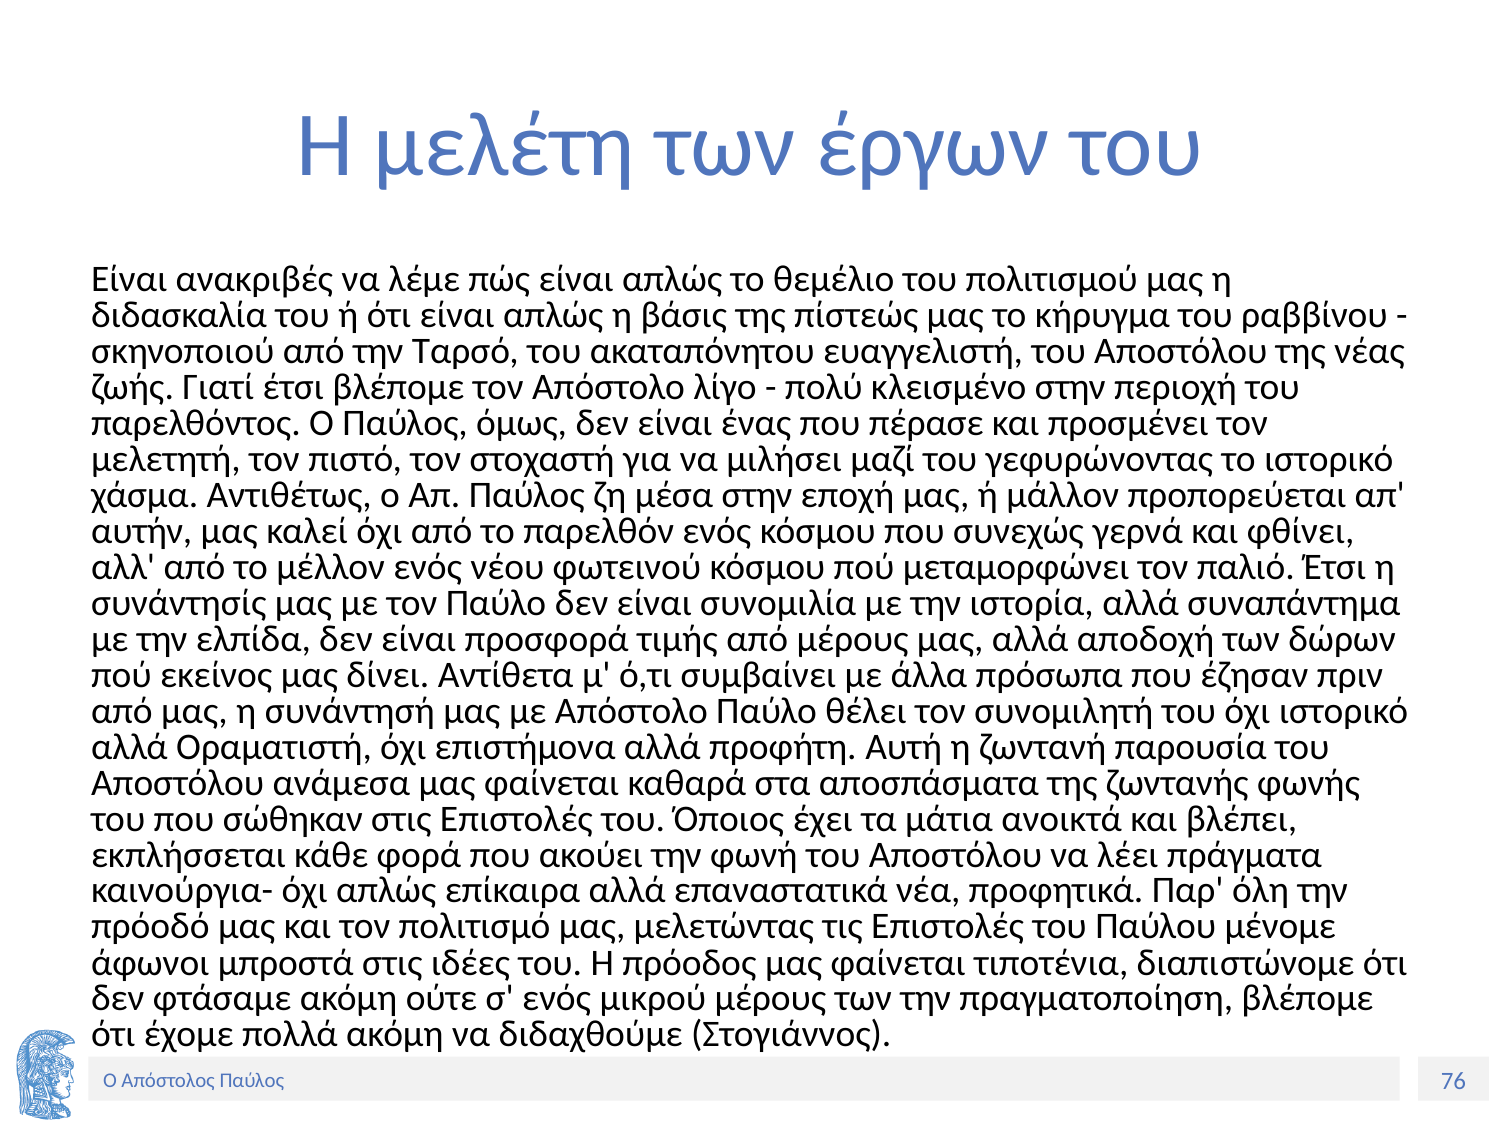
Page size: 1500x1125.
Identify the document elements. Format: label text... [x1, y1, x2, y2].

list Είναι ανακριβές να λέμε πώς είναι απλώς το θεμέλιο του πολιτισμού μας η διδασκαλία του ή ότι είναι απλώς η βάσις της πίστεώς μας το κήρυγμα του ραββίνου - σκηνοποιού από την Ταρσό, του ακαταπόνητου ευαγγελιστή, του Αποστόλου της νέας ζωής. Γιατί έτσι βλέπομε τον Απόστολο λίγο - πολύ κλεισμένο στην περιοχή του παρελθόντος. Ο Παύλος, όμως, δεν είναι ένας που πέρασε και προσμένει τον μελετητή, τον πιστό, τον στοχαστή για να μιλήσει μαζί του γεφυρώνοντας το ιστορικό χάσμα. Αντιθέτως, ο Απ. Παύλος ζη μέσα στην εποχή μας, ή μάλλον προπορεύεται απ' αυτήν, μας καλεί όχι από το παρελθόν ενός κόσμου που συνεχώς γερνά και φθίνει, αλλ' από το μέλλον ενός νέου φωτεινού κόσμου πού μεταμορφώνει τον παλιό. Έτσι η συνάντησίς μας με τον Παύλο δεν είναι συνομιλία με την ιστορία, αλλά συναπάντημα με την ελπίδα, δεν είναι προσφορά τιμής από μέρους μας, αλλά αποδοχή των δώρων πού εκείνος μας δίνει. Αντίθετα μ' ό,τι συμβαίνει με άλλα πρόσωπα που έζησαν πριν από μας, η συνάντησή μας με Απόστολο Παύλο θέλει τον συνομιλητή του όχι ιστορικό αλλά Οραματιστή, όχι επιστήμονα αλλά προφήτη. Αυτή η ζωντανή παρουσία του Αποστόλου ανάμεσα μας φαίνεται καθαρά στα αποσπάσματα της ζωντανής φωνής του που σώθηκαν στις Επιστολές του. Όποιος έχει τα μάτια ανοικτά και βλέπει, εκπλήσσεται κάθε φορά που ακούει την φωνή του Αποστόλου να λέει πράγματα καινούργια- όχι απλώς επίκαιρα αλλά επαναστατικά νέα, προφητικά. Παρ' όλη την πρόοδό μας και τον πολιτισμό μας, μελε­τώντας τις Επιστολές του Παύλου μένομε άφωνοι μπροστά στις ιδέες του. Η πρόοδος μας φαίνεται τιποτένια, διαπι­στώνομε ότι δεν φτάσαμε ακόμη ούτε σ' ενός μικρού μέρους των την πραγματοποίηση, βλέπομε ότι έχομε πολλά ακόμη να διδαχθούμε (Στογιάννος). [76, 255, 1427, 998]
title Η μελέτη των έργων του [75, 45, 1425, 233]
picture [9, 1026, 81, 1120]
